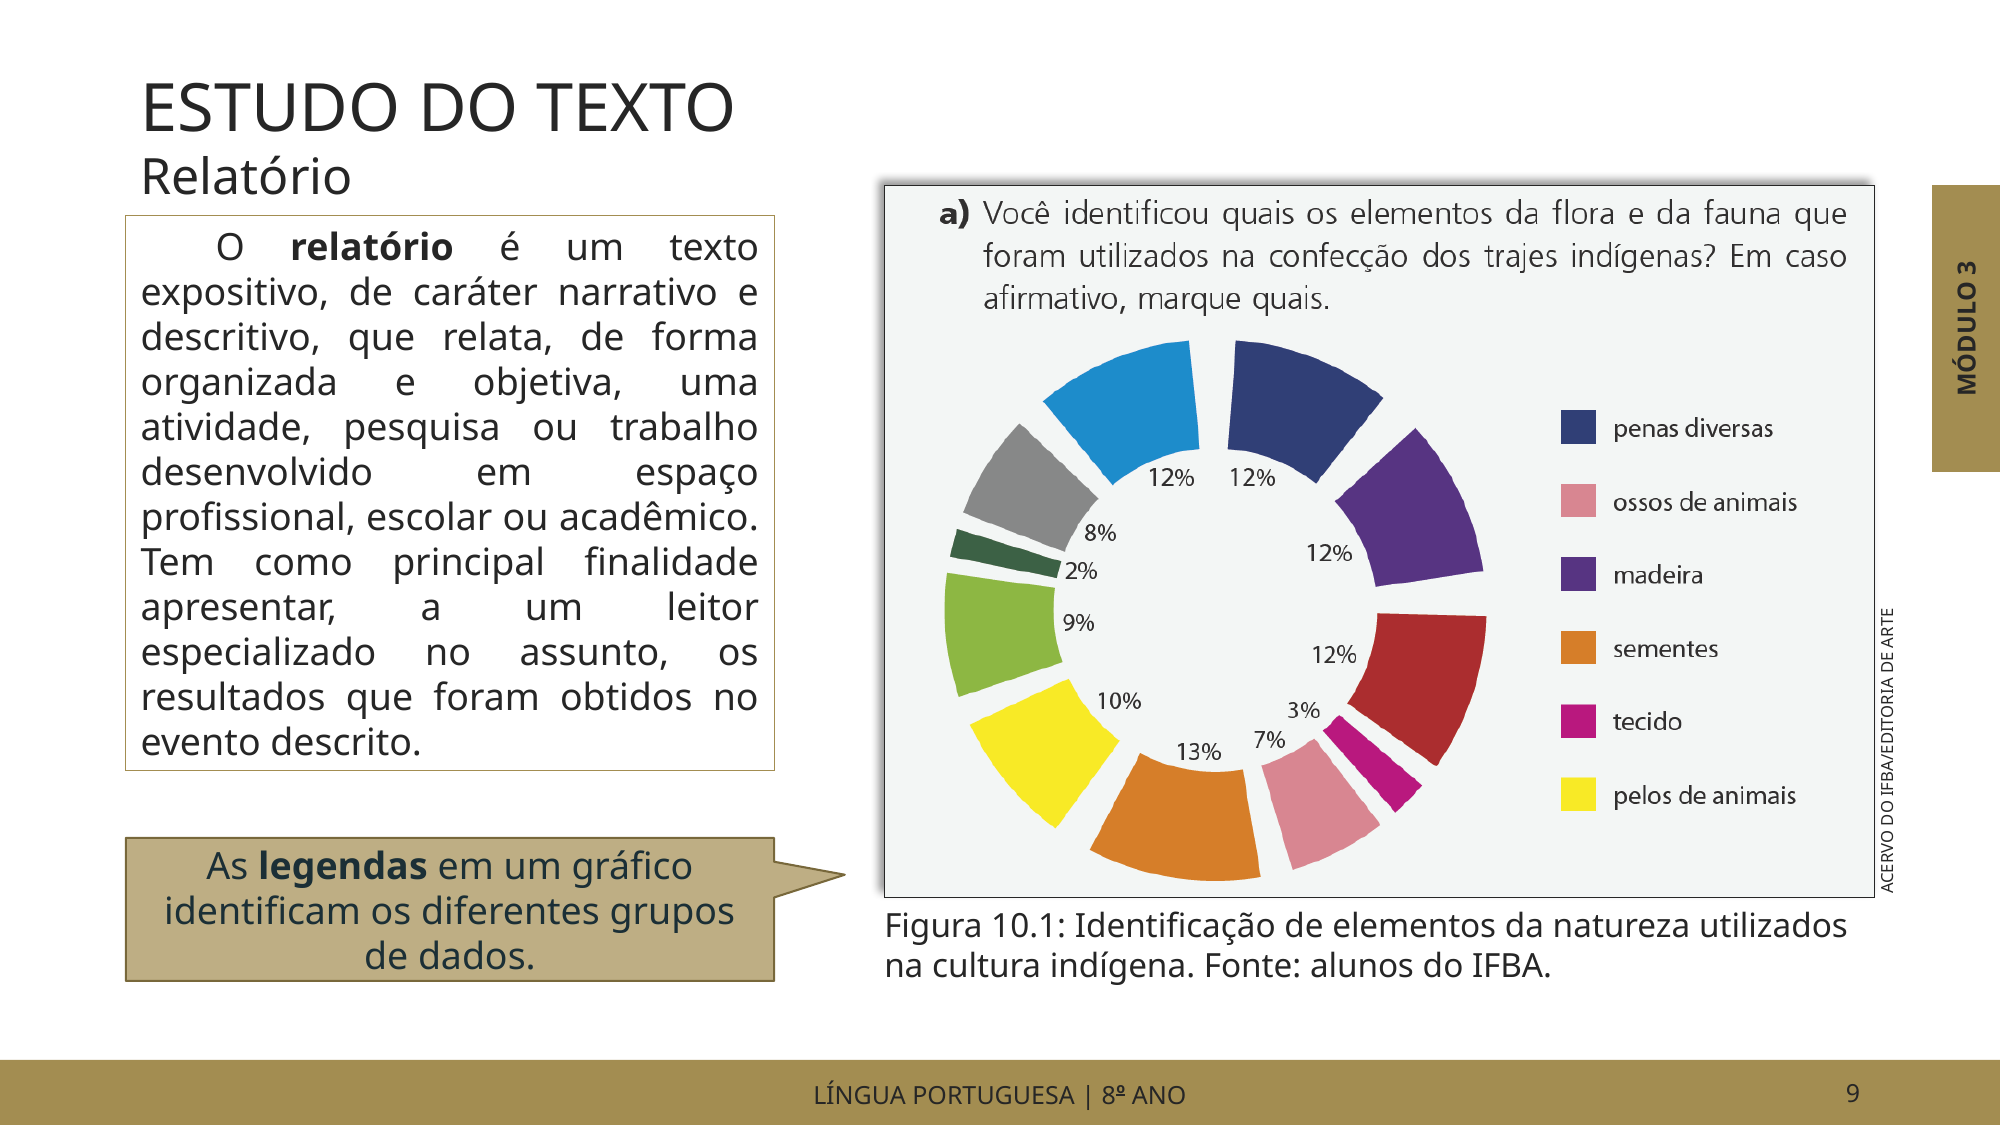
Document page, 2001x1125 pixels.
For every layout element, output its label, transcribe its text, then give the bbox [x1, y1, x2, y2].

text_box O relatório é um texto expositivo, de caráter narrativo e descritivo, que relata, de forma organizada e objetiva, uma atividade, pesquisa ou trabalho desenvolvido em espaço profissional, escolar ou acadêmico. Tem como principal finalidade apresentar, a um leitor especializado no assunto, os resultados que foram obtidos no evento descrito. [125, 215, 775, 771]
text_box LÍNGUA PORTUGUESA | 8o ANO [662, 1065, 1338, 1123]
text_box 9 [1412, 1065, 1875, 1123]
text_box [1932, 185, 2000, 472]
text_box ACERVO DO IFBA/EDITORIA DE ARTE [1876, 539, 1897, 894]
text_box [0, 1059, 2000, 1125]
text_box ESTUDO DO TEXTO Relatório [125, 57, 1062, 212]
picture [884, 185, 1875, 898]
text_box Figura 10.1: Identificação de elementos da natureza utilizados na cultura indígena. Fonte: alunos do IFBA. [884, 898, 1875, 990]
text_box As legendas em um gráfico identificam os diferentes grupos de dados. [124, 836, 846, 982]
